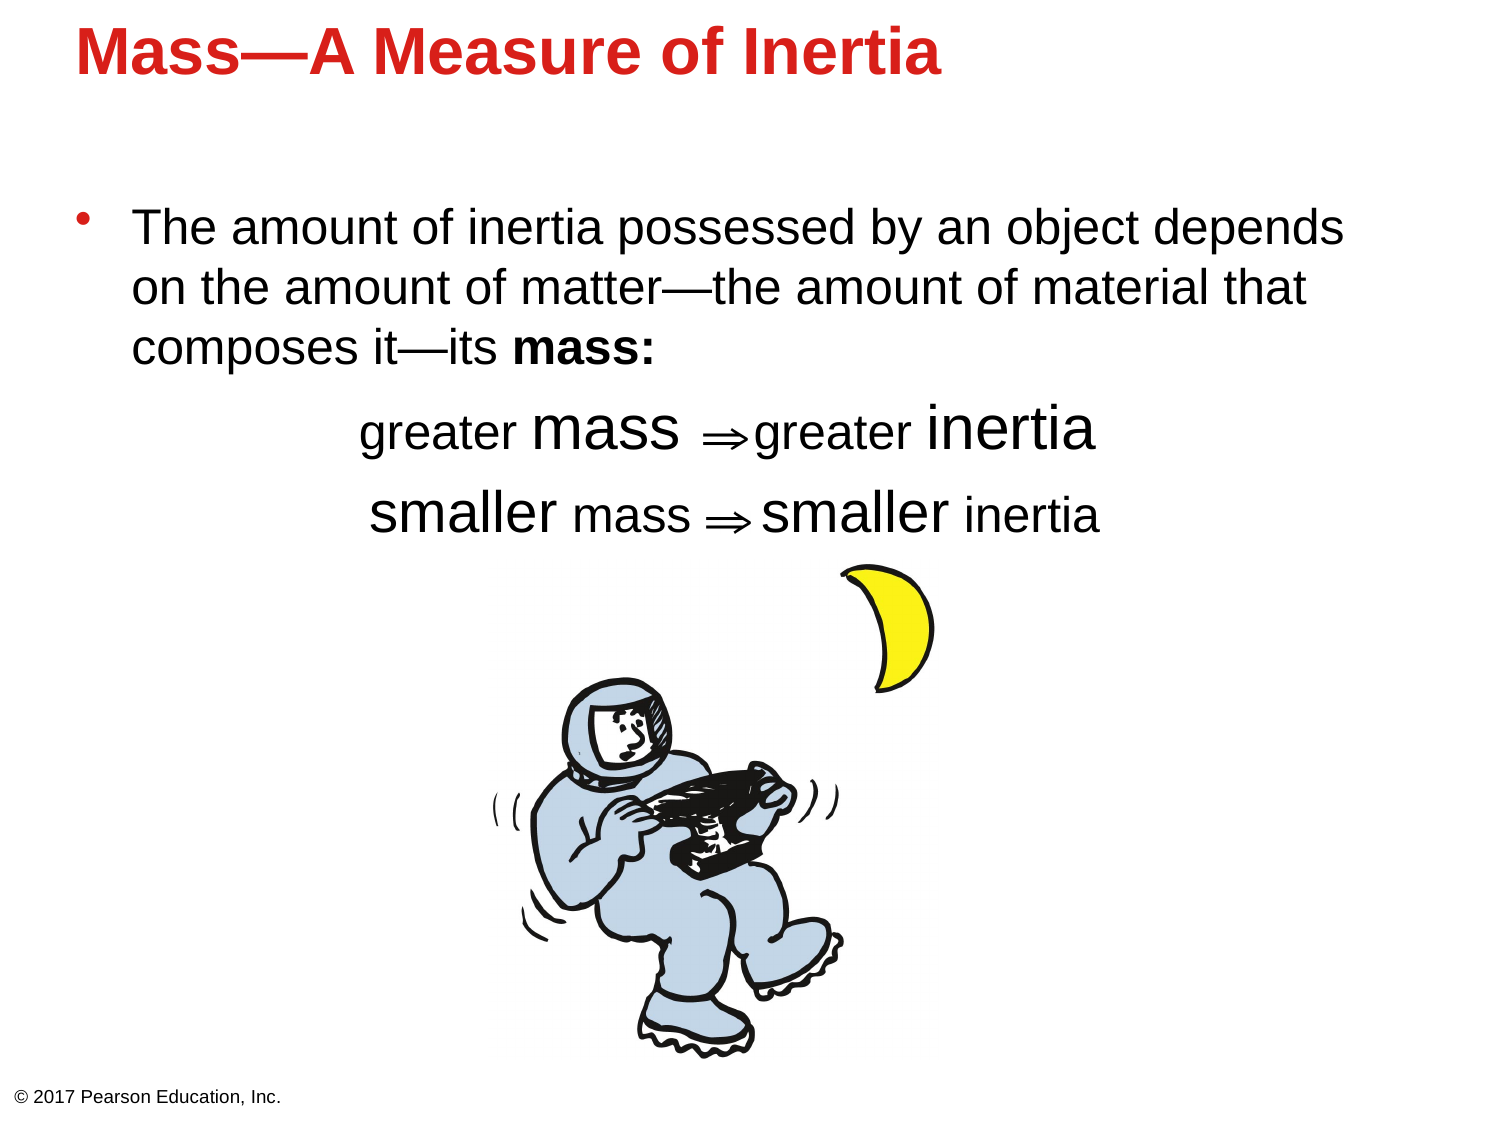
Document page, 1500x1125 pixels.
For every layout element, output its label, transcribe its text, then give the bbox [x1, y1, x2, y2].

title Mass—A Measure of Inertia [0, 0, 1500, 96]
list The amount of inertia possessed by an object depends on the amount of matter—the amount of material that composes it—its mass: greater mass greater inertia smaller mass smaller inertia [59, 187, 1410, 1025]
picture [705, 511, 751, 534]
picture [488, 559, 939, 1060]
picture [703, 428, 749, 451]
footer © 2017 Pearson Education, Inc. [14, 1084, 900, 1115]
